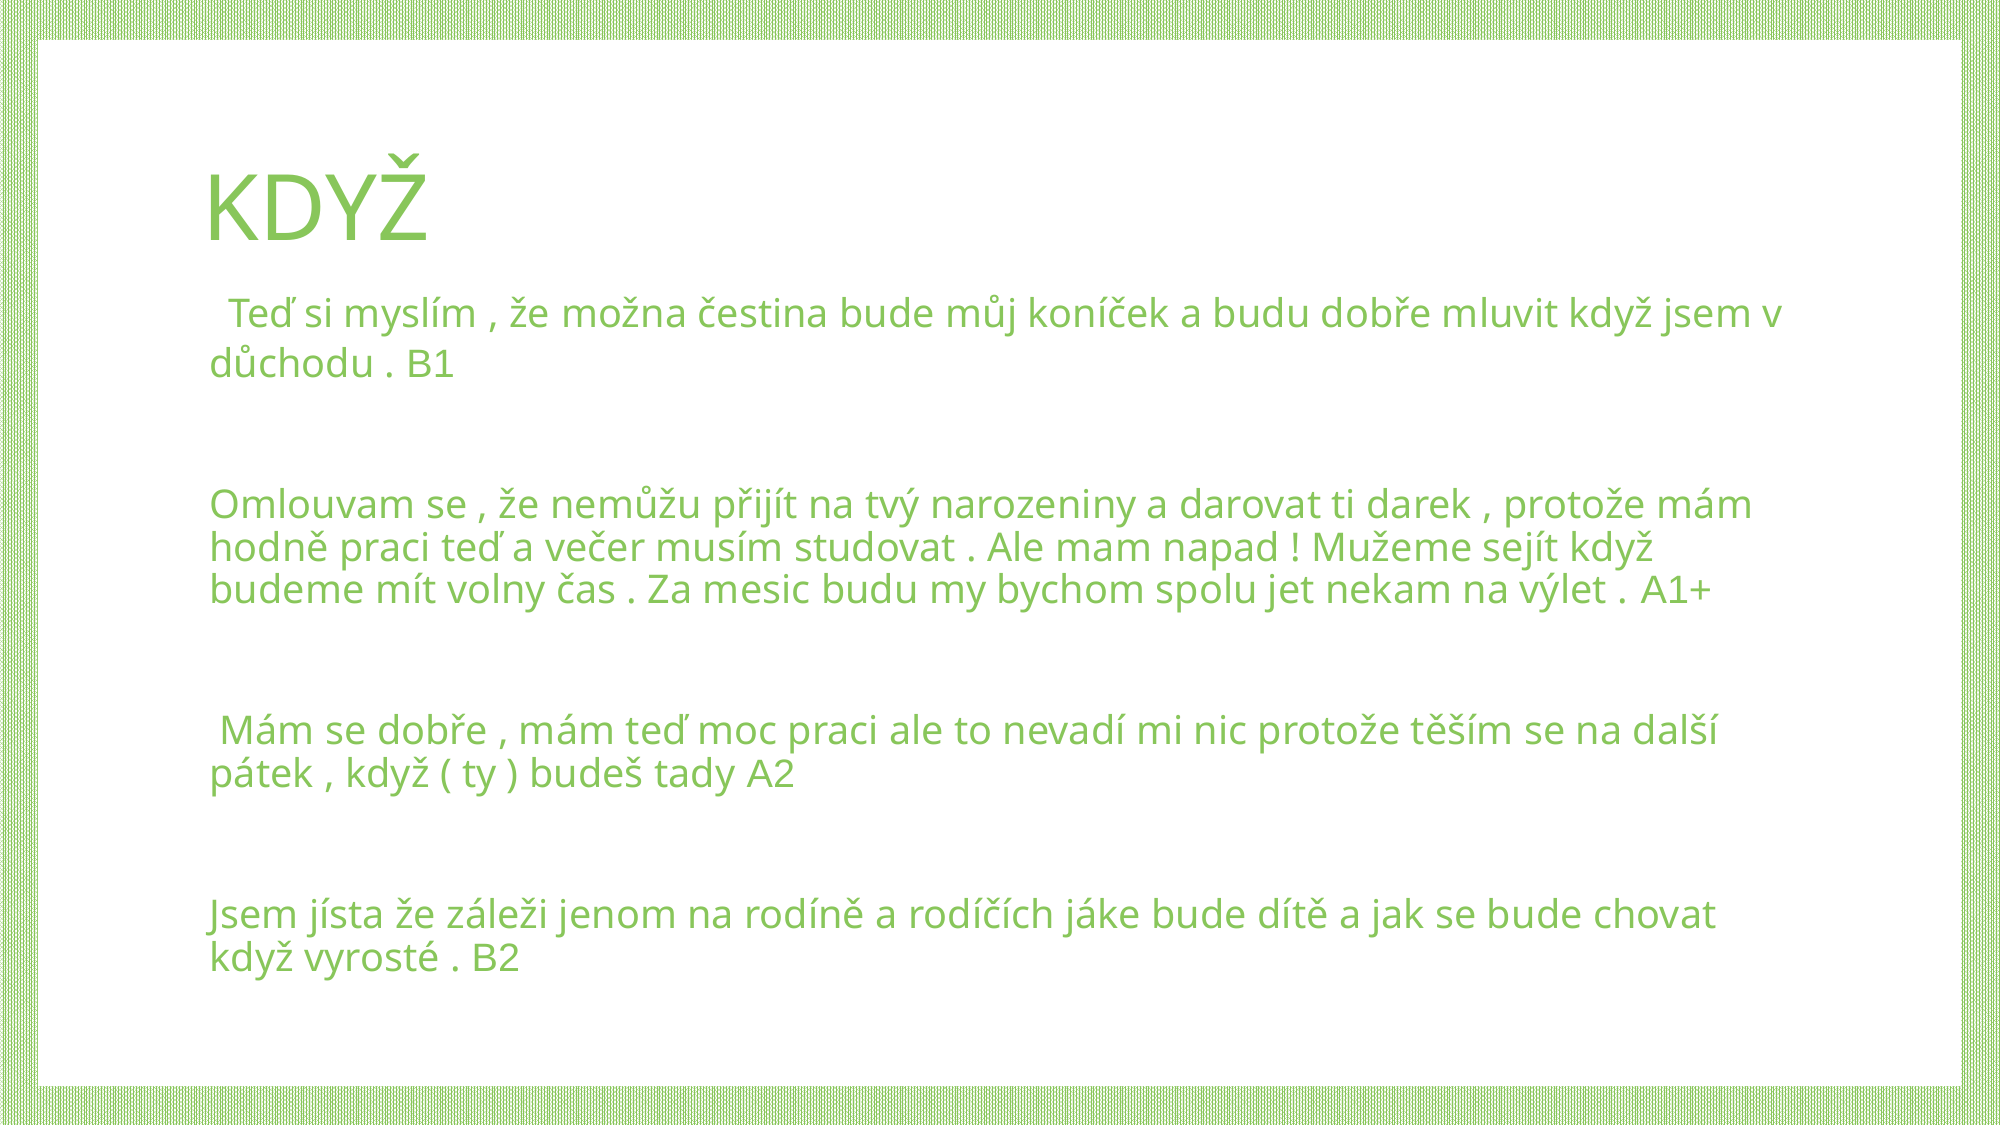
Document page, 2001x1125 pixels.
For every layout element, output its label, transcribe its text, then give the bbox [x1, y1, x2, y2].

title KDYŽ [187, 99, 1808, 258]
list Teď si myslím , že možna čestina bude můj koníček a budu dobře mluvit když jsem v důchodu . B1 Omlouvam se , že nemůžu přijít na tvý narozeniny a darovat ti darek , protože mám hodně praci teď a večer musím studovat . Ale mam napad ! Mužeme sejít když budeme mít volny čas . Za mesic budu my bychom spolu jet nekam na výlet . A1+ Mám se dobře , mám teď moc praci ale to nevadí mi nic protože těším se na další pátek , když ( ty ) budeš tady A2 Jsem jísta že záleži jenom na rodíně a rodíčích jáke bude dítě a jak se bude chovat když vyrosté . B2 [187, 258, 1808, 1000]
